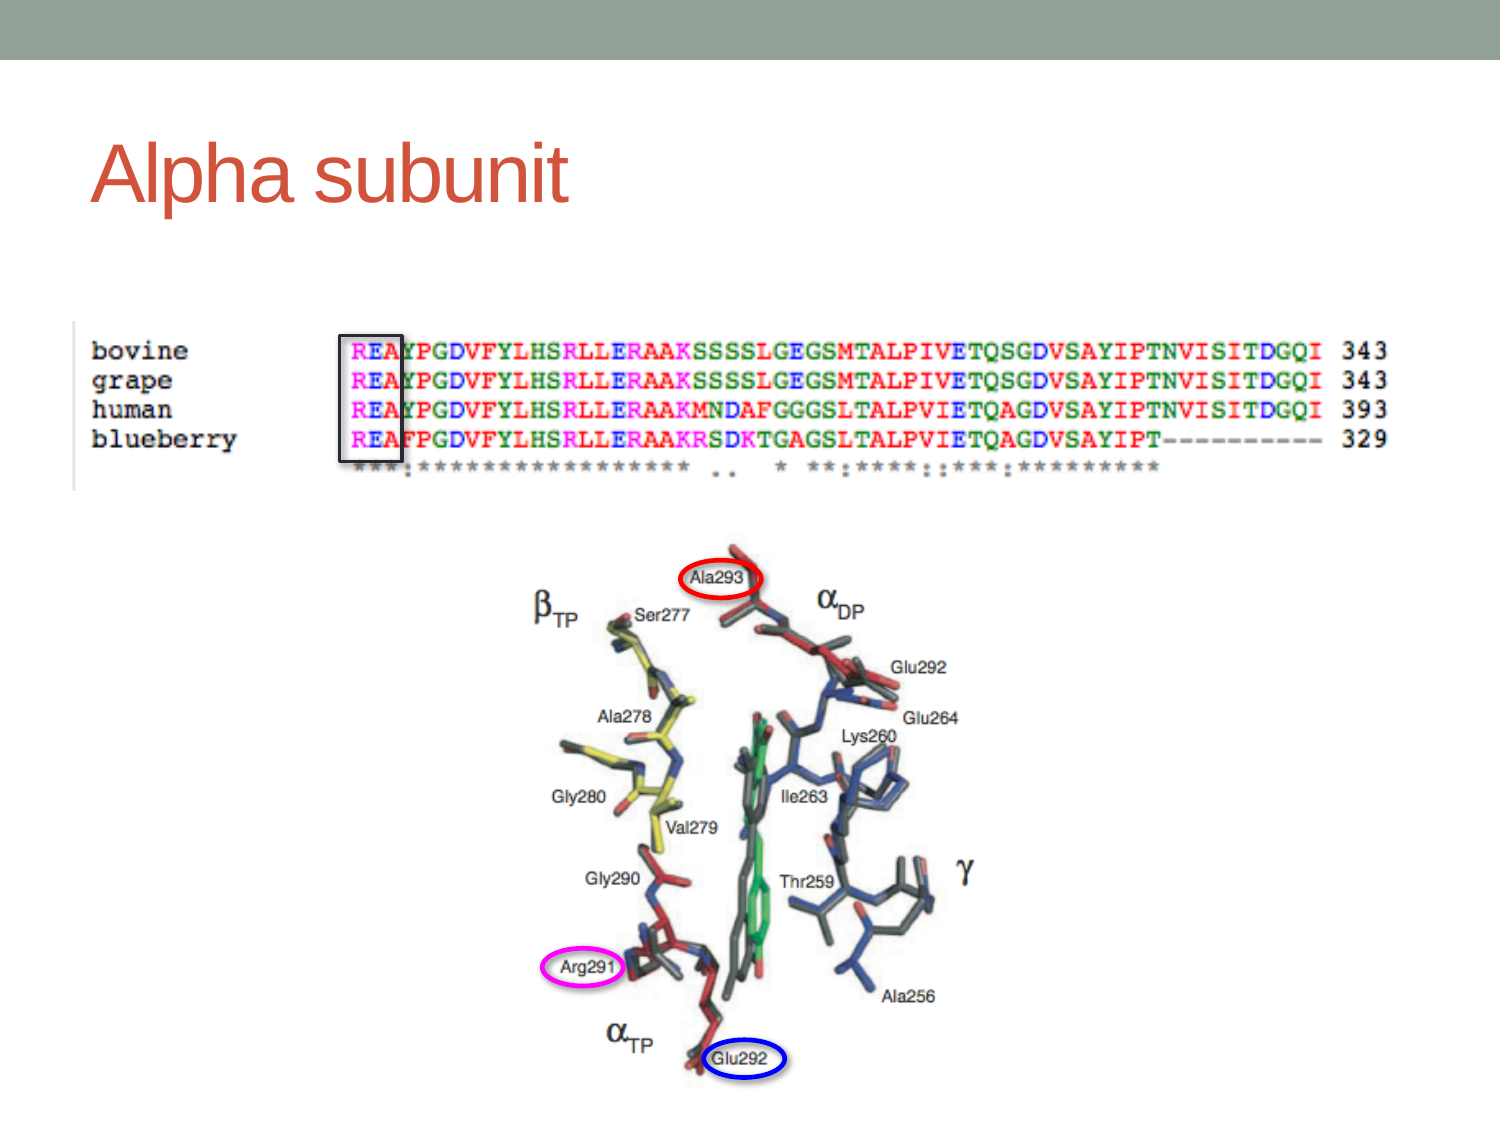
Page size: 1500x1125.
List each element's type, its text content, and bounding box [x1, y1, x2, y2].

picture [512, 690, 994, 1096]
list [62, 321, 1414, 690]
title Alpha subunit [75, 87, 1425, 250]
